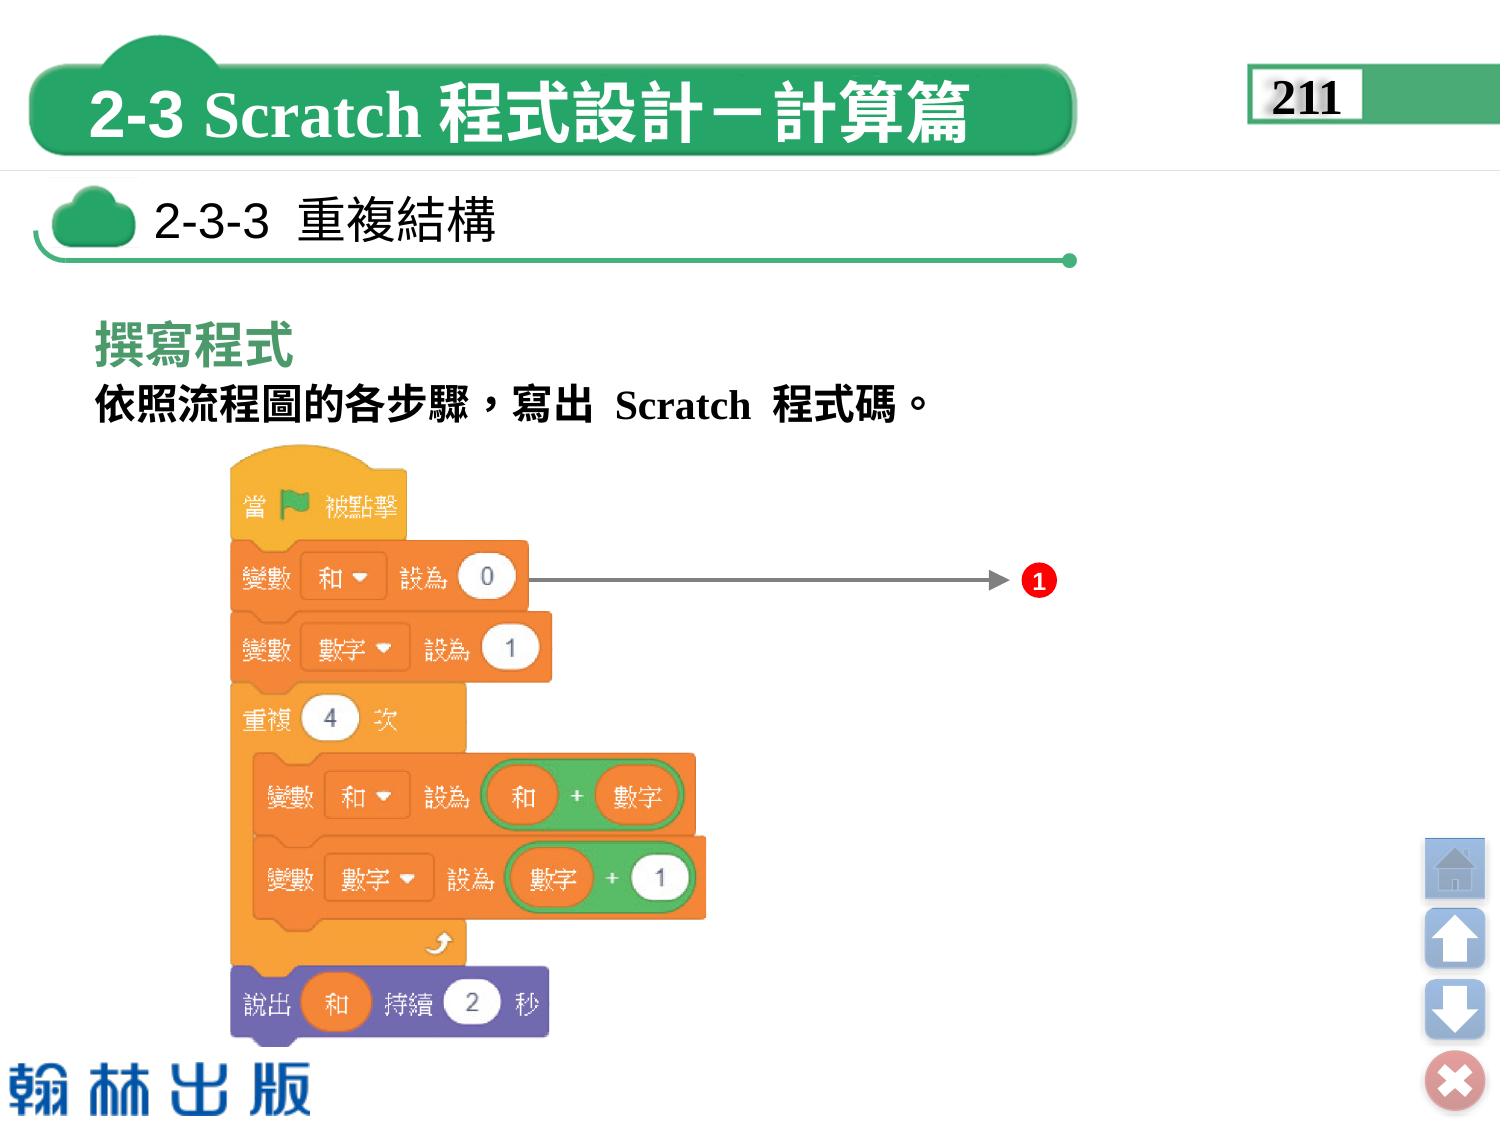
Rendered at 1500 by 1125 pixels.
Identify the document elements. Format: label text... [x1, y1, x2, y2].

picture [0, 0, 1500, 268]
text_box 1 [1021, 562, 1058, 598]
text_box 211 [1246, 64, 1369, 125]
text_box 依照流程圖的各步驟，寫出 Scratch 程式碼。 [88, 361, 1353, 433]
text_box 撰寫程式 [88, 295, 325, 361]
picture [9, 1062, 310, 1116]
picture [229, 444, 707, 1047]
